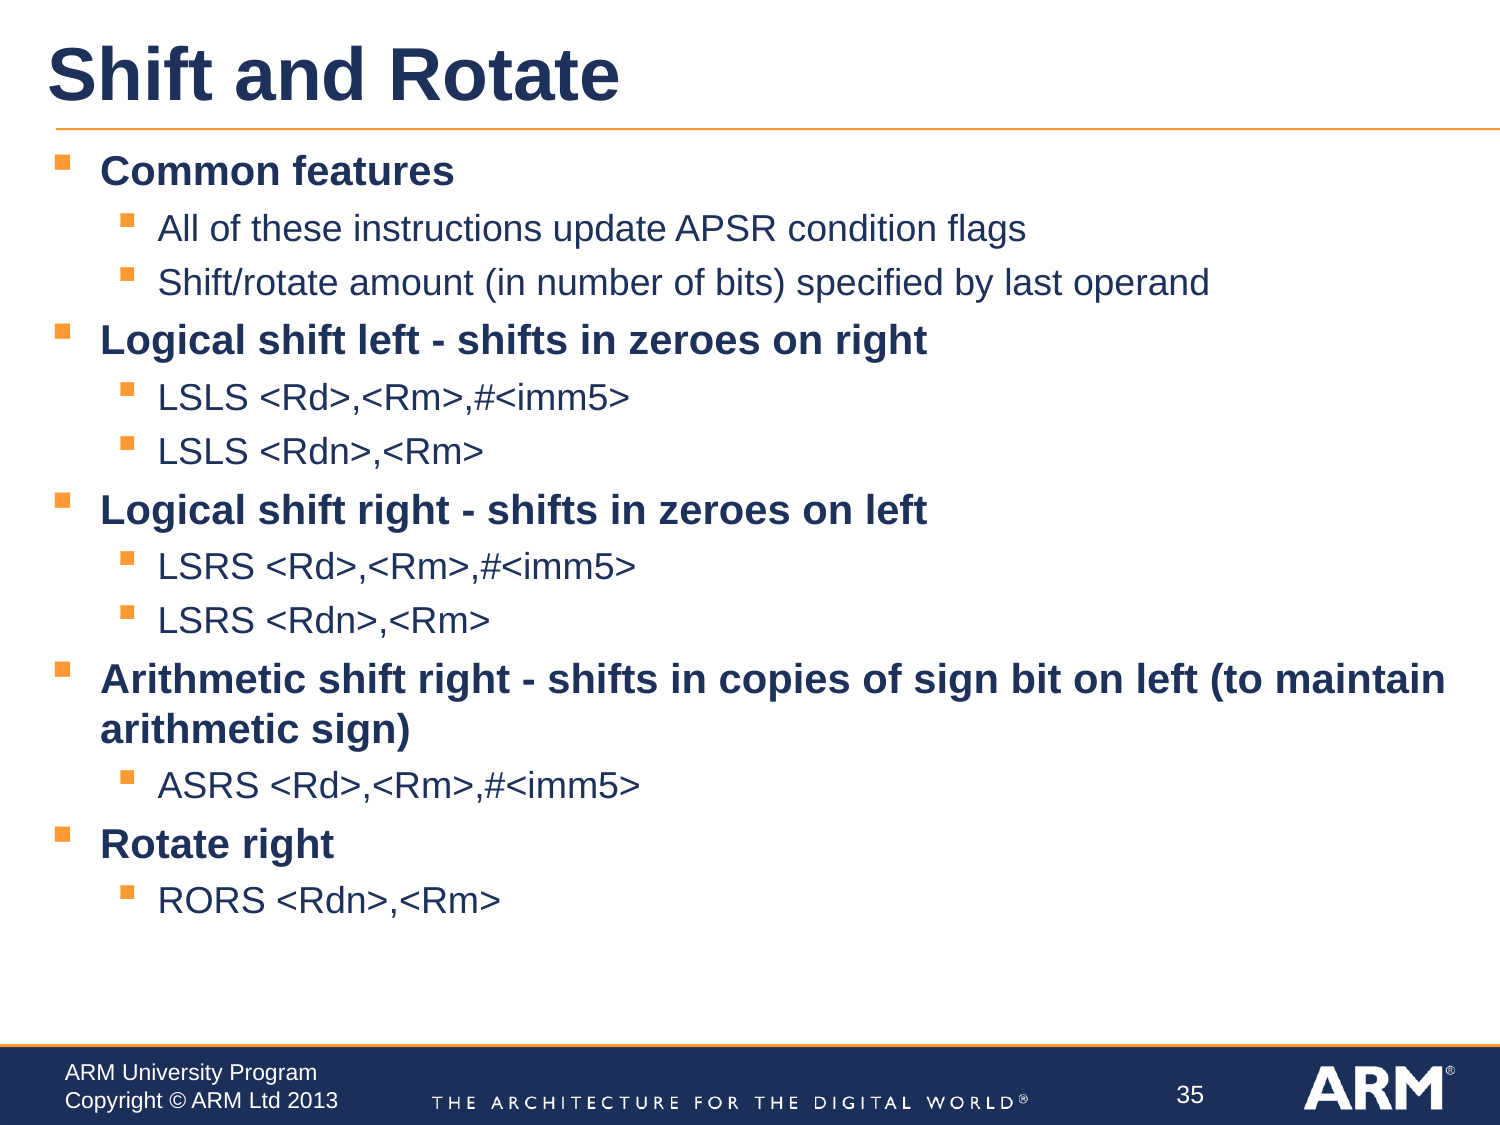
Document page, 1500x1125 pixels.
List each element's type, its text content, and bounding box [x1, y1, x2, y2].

picture [84, 1101, 91, 1107]
picture [0, 1048, 1500, 1125]
list Common features All of these instructions update APSR condition flags Shift/rotate amount (in number of bits) specified by last operand Logical shift left - shifts in zeroes on right LSLS <Rd>,<Rm>,#<imm5> LSLS <Rdn>,<Rm> Logical shift right - shifts in zeroes on left LSRS <Rd>,<Rm>,#<imm5> LSRS <Rdn>,<Rm> Arithmetic shift right - shifts in copies of sign bit on left (to maintain arithmetic sign) ASRS <Rd>,<Rm>,#<imm5> Rotate right RORS <Rdn>,<Rm> [37, 137, 1488, 1101]
title Shift and Rotate [34, 1, 1500, 141]
picture [302, 1101, 309, 1107]
